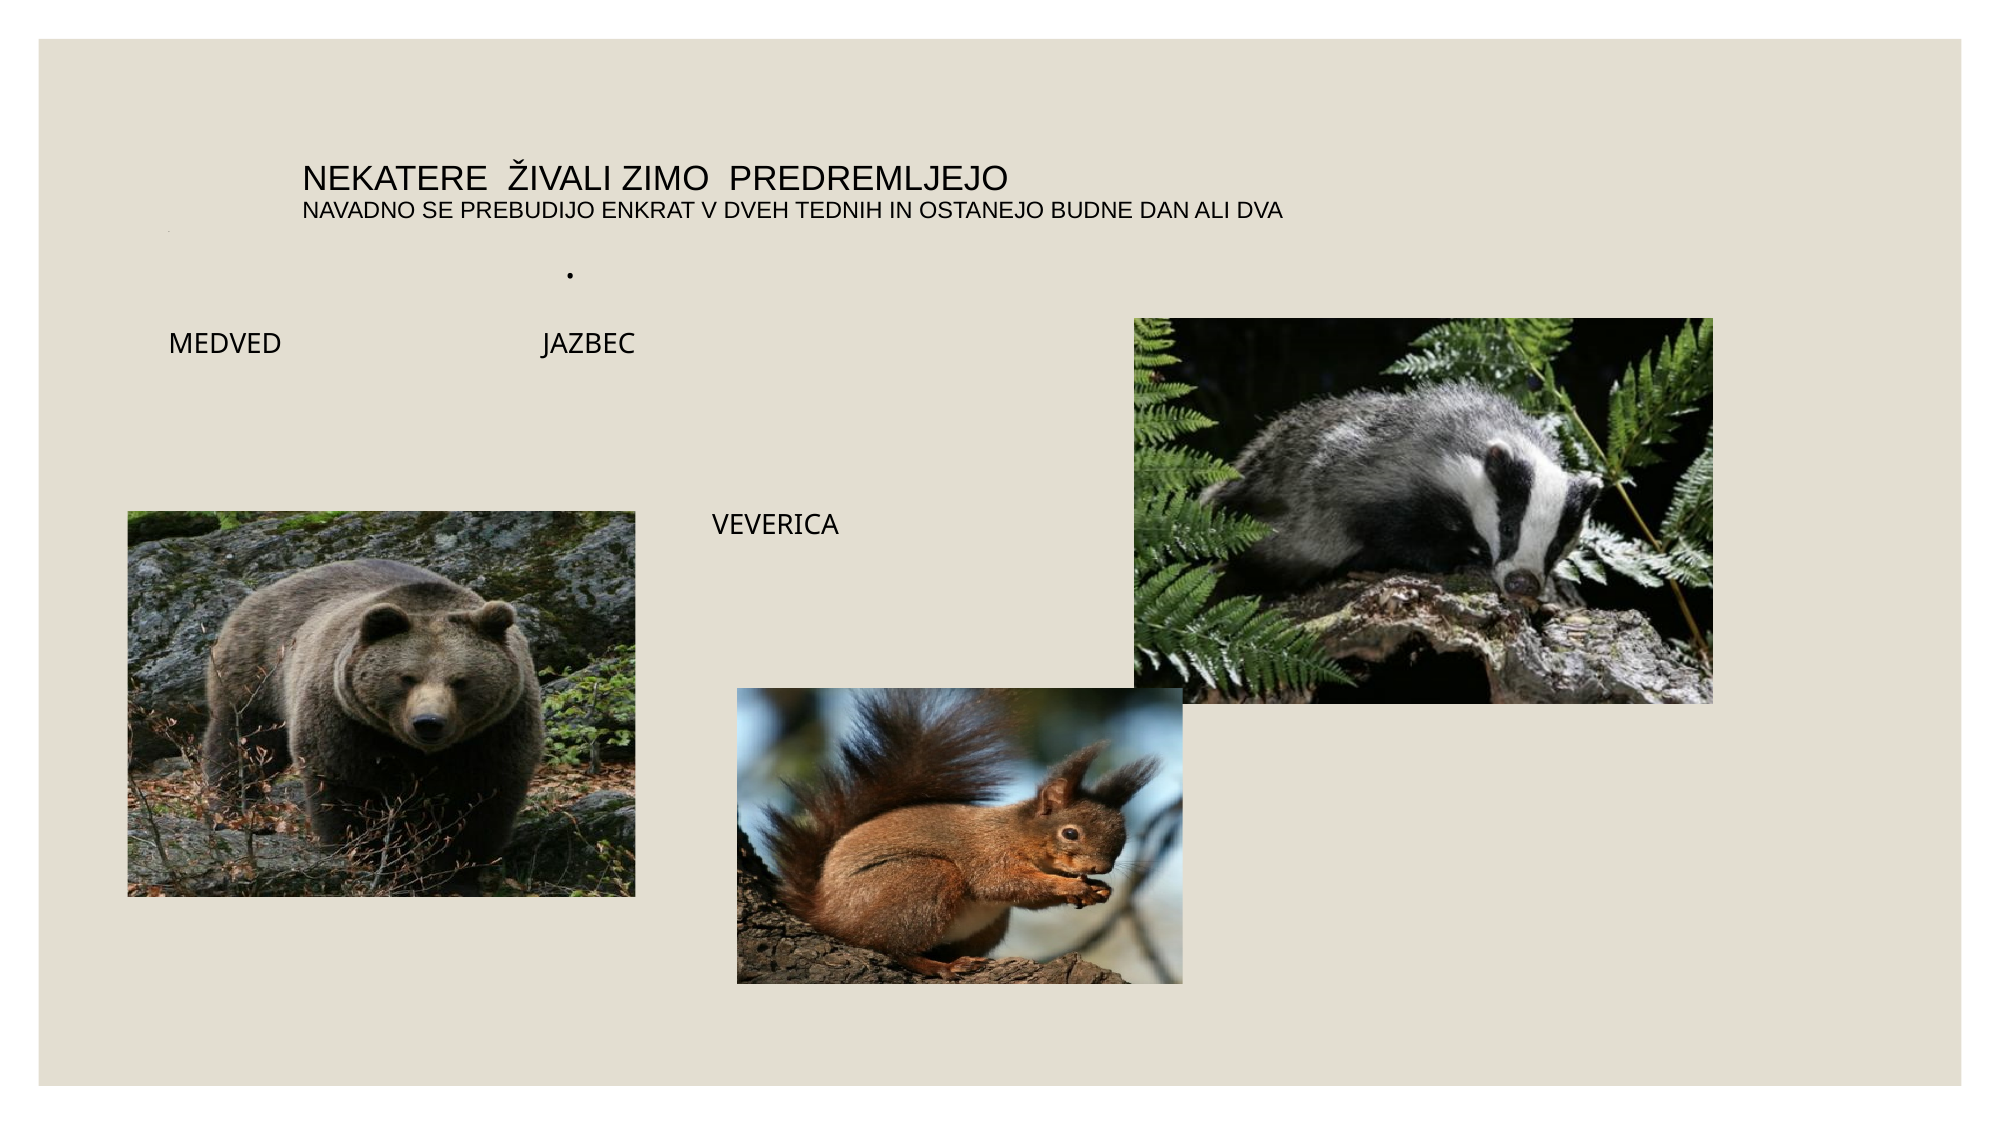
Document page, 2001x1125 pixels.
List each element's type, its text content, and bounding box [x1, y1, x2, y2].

picture [737, 318, 1713, 984]
list . . MEDVED JAZBEC VEVERICA [153, 211, 1807, 1032]
title NEKATERE ŽIVALI ZIMO PREDREMLJEJO navadno SE prebudijo enkrat v dveh tednih in ostanejo budne dan ali dva [287, 77, 1713, 211]
picture [127, 511, 636, 897]
